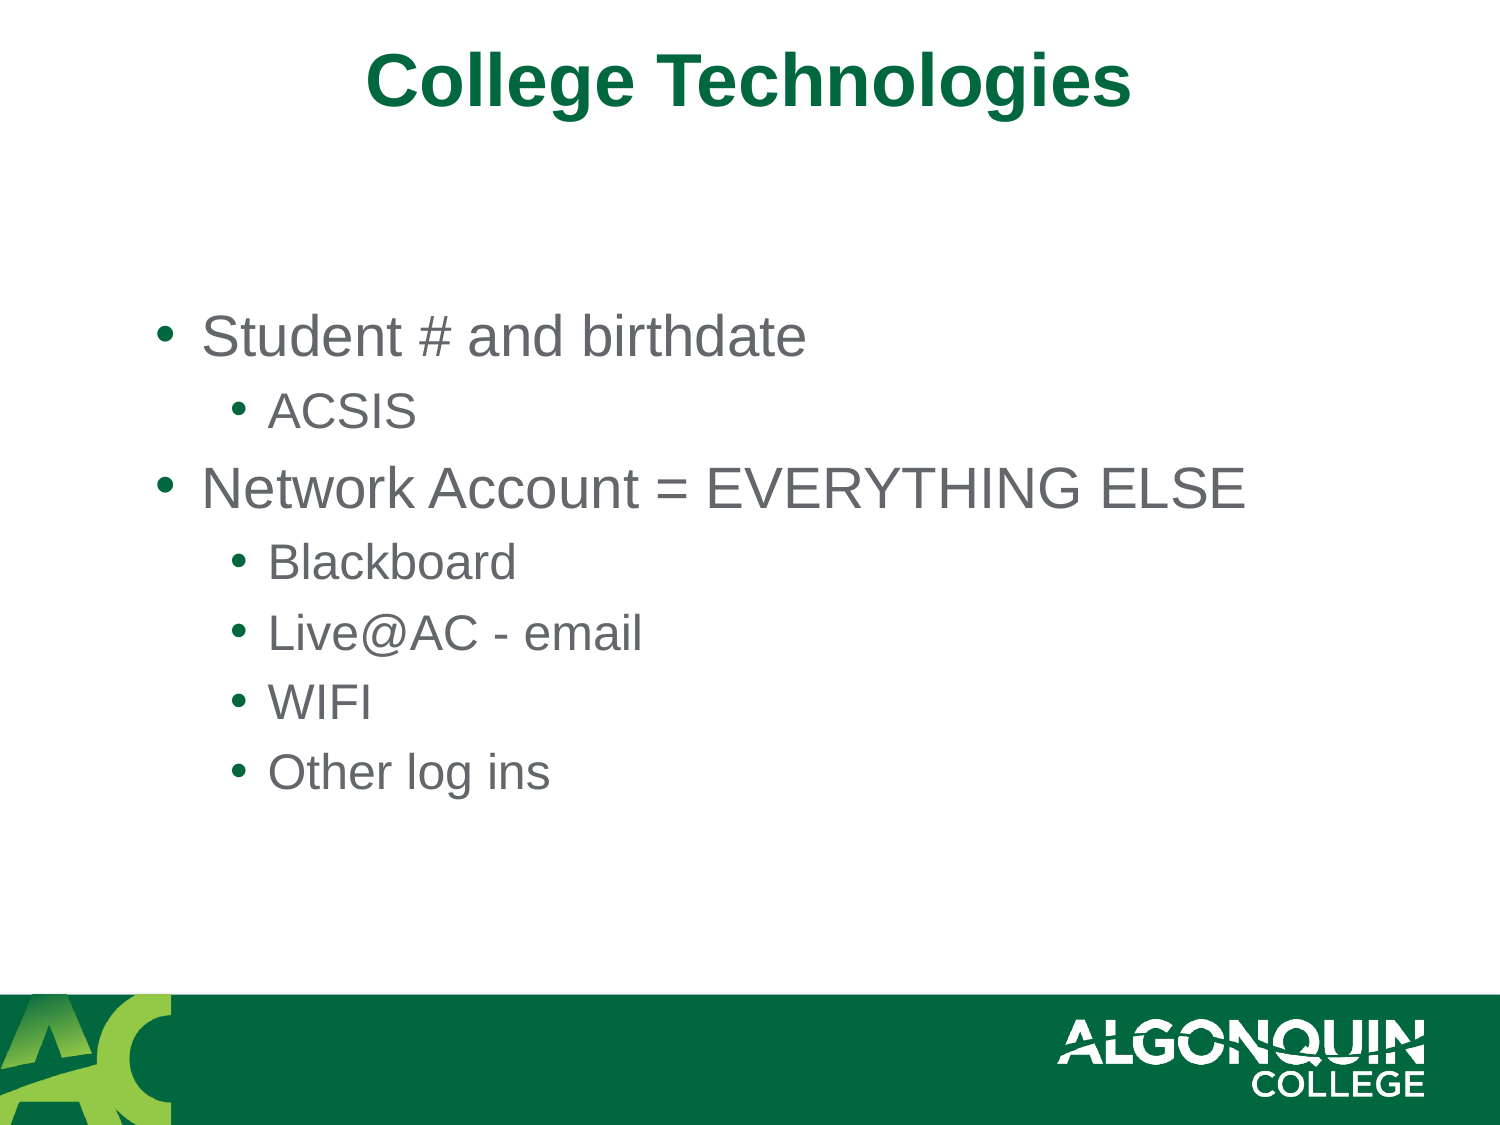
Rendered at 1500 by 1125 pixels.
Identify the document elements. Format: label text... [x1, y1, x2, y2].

picture [1057, 1019, 1424, 1097]
picture [0, 994, 172, 1125]
list Student # and birthdate ACSIS Network Account = EVERYTHING ELSE Blackboard Live@AC - email WIFI Other log ins [64, 290, 1412, 867]
title College Technologies [76, 23, 1424, 221]
